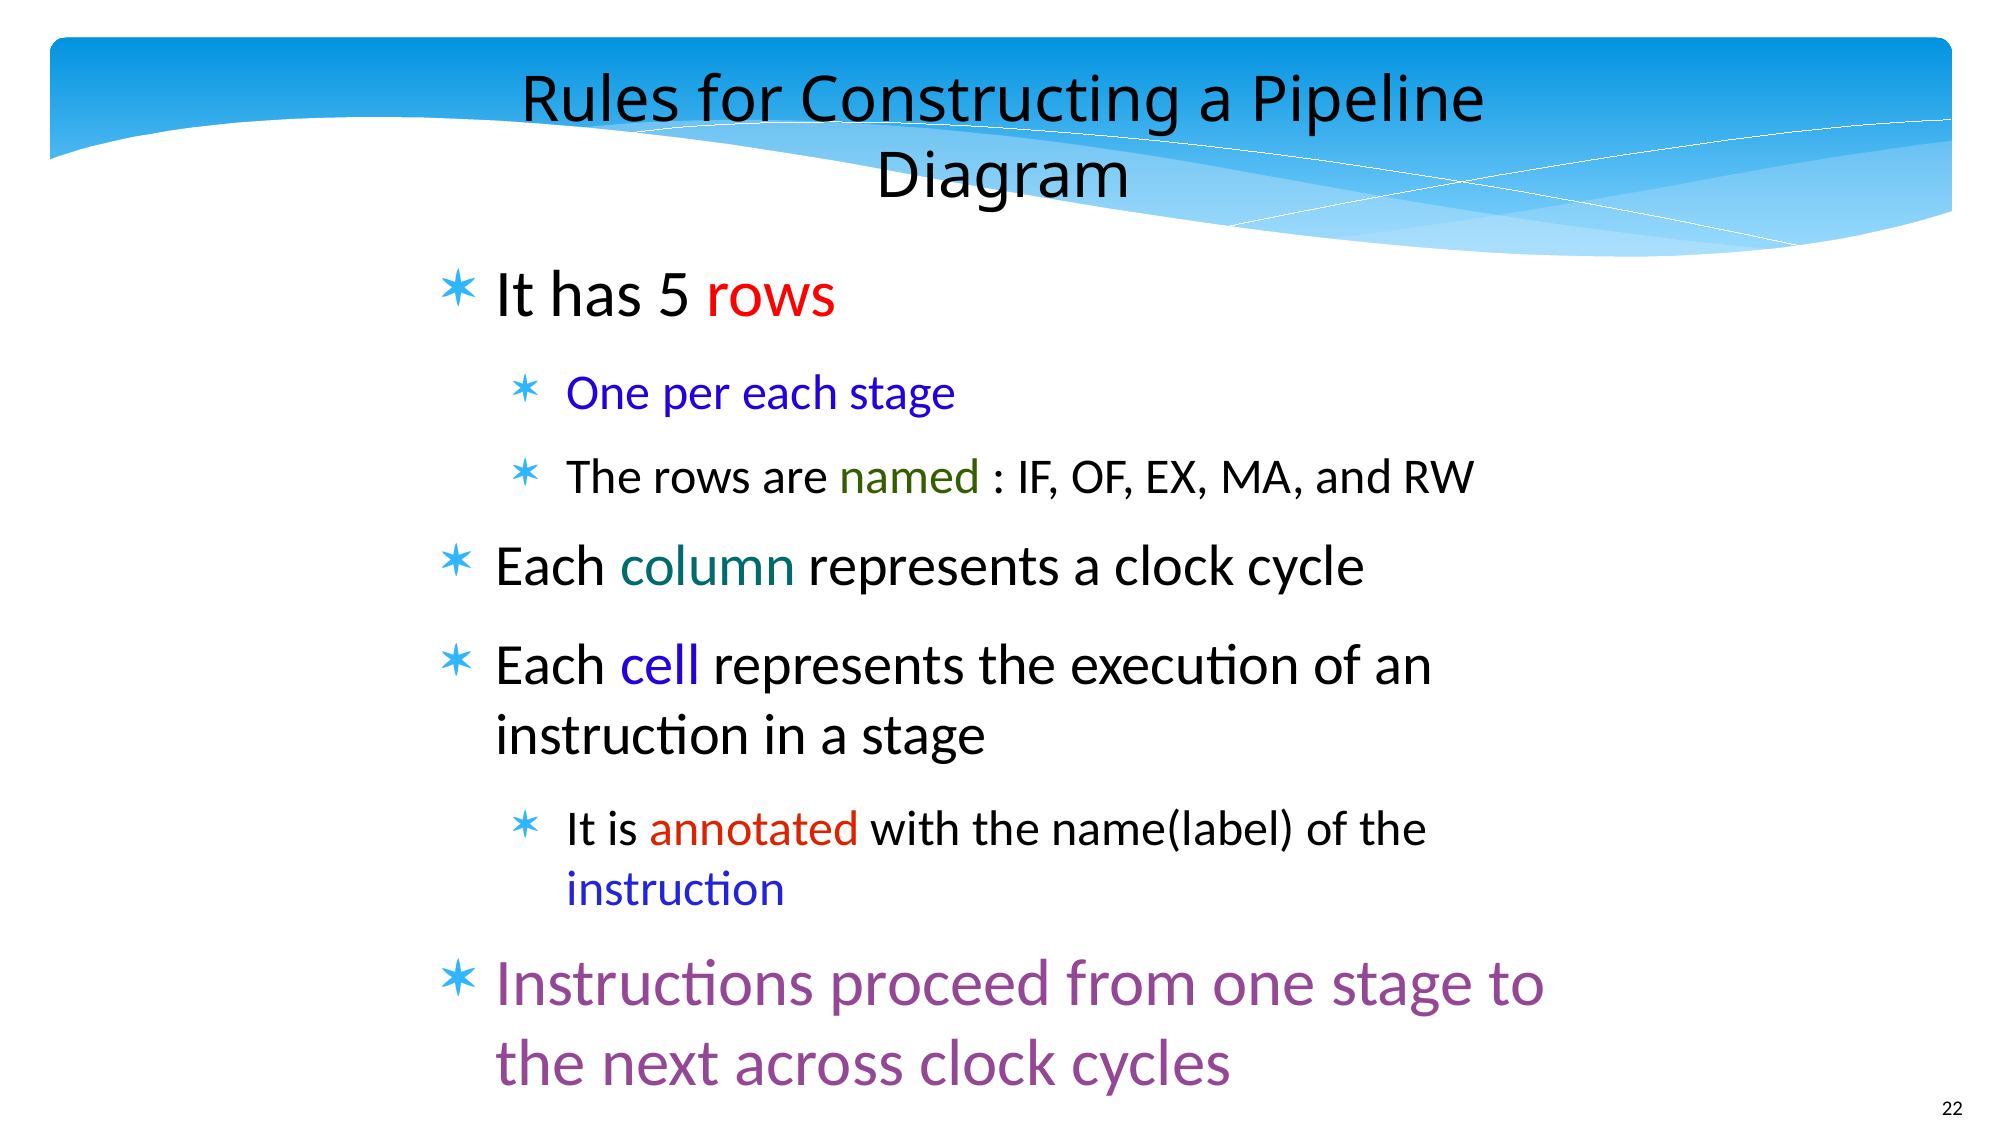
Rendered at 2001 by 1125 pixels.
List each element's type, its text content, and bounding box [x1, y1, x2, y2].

list It has 5 rows One per each stage The rows are named : IF, OF, EX, MA, and RW Each column represents a clock cycle Each cell represents the execution of an instruction in a stage It is annotated with the name(label) of the instruction Instructions proceed from one stage to the next across clock cycles [425, 249, 1605, 1113]
title Rules for Constructing a Pipeline Diagram [395, 57, 1613, 211]
